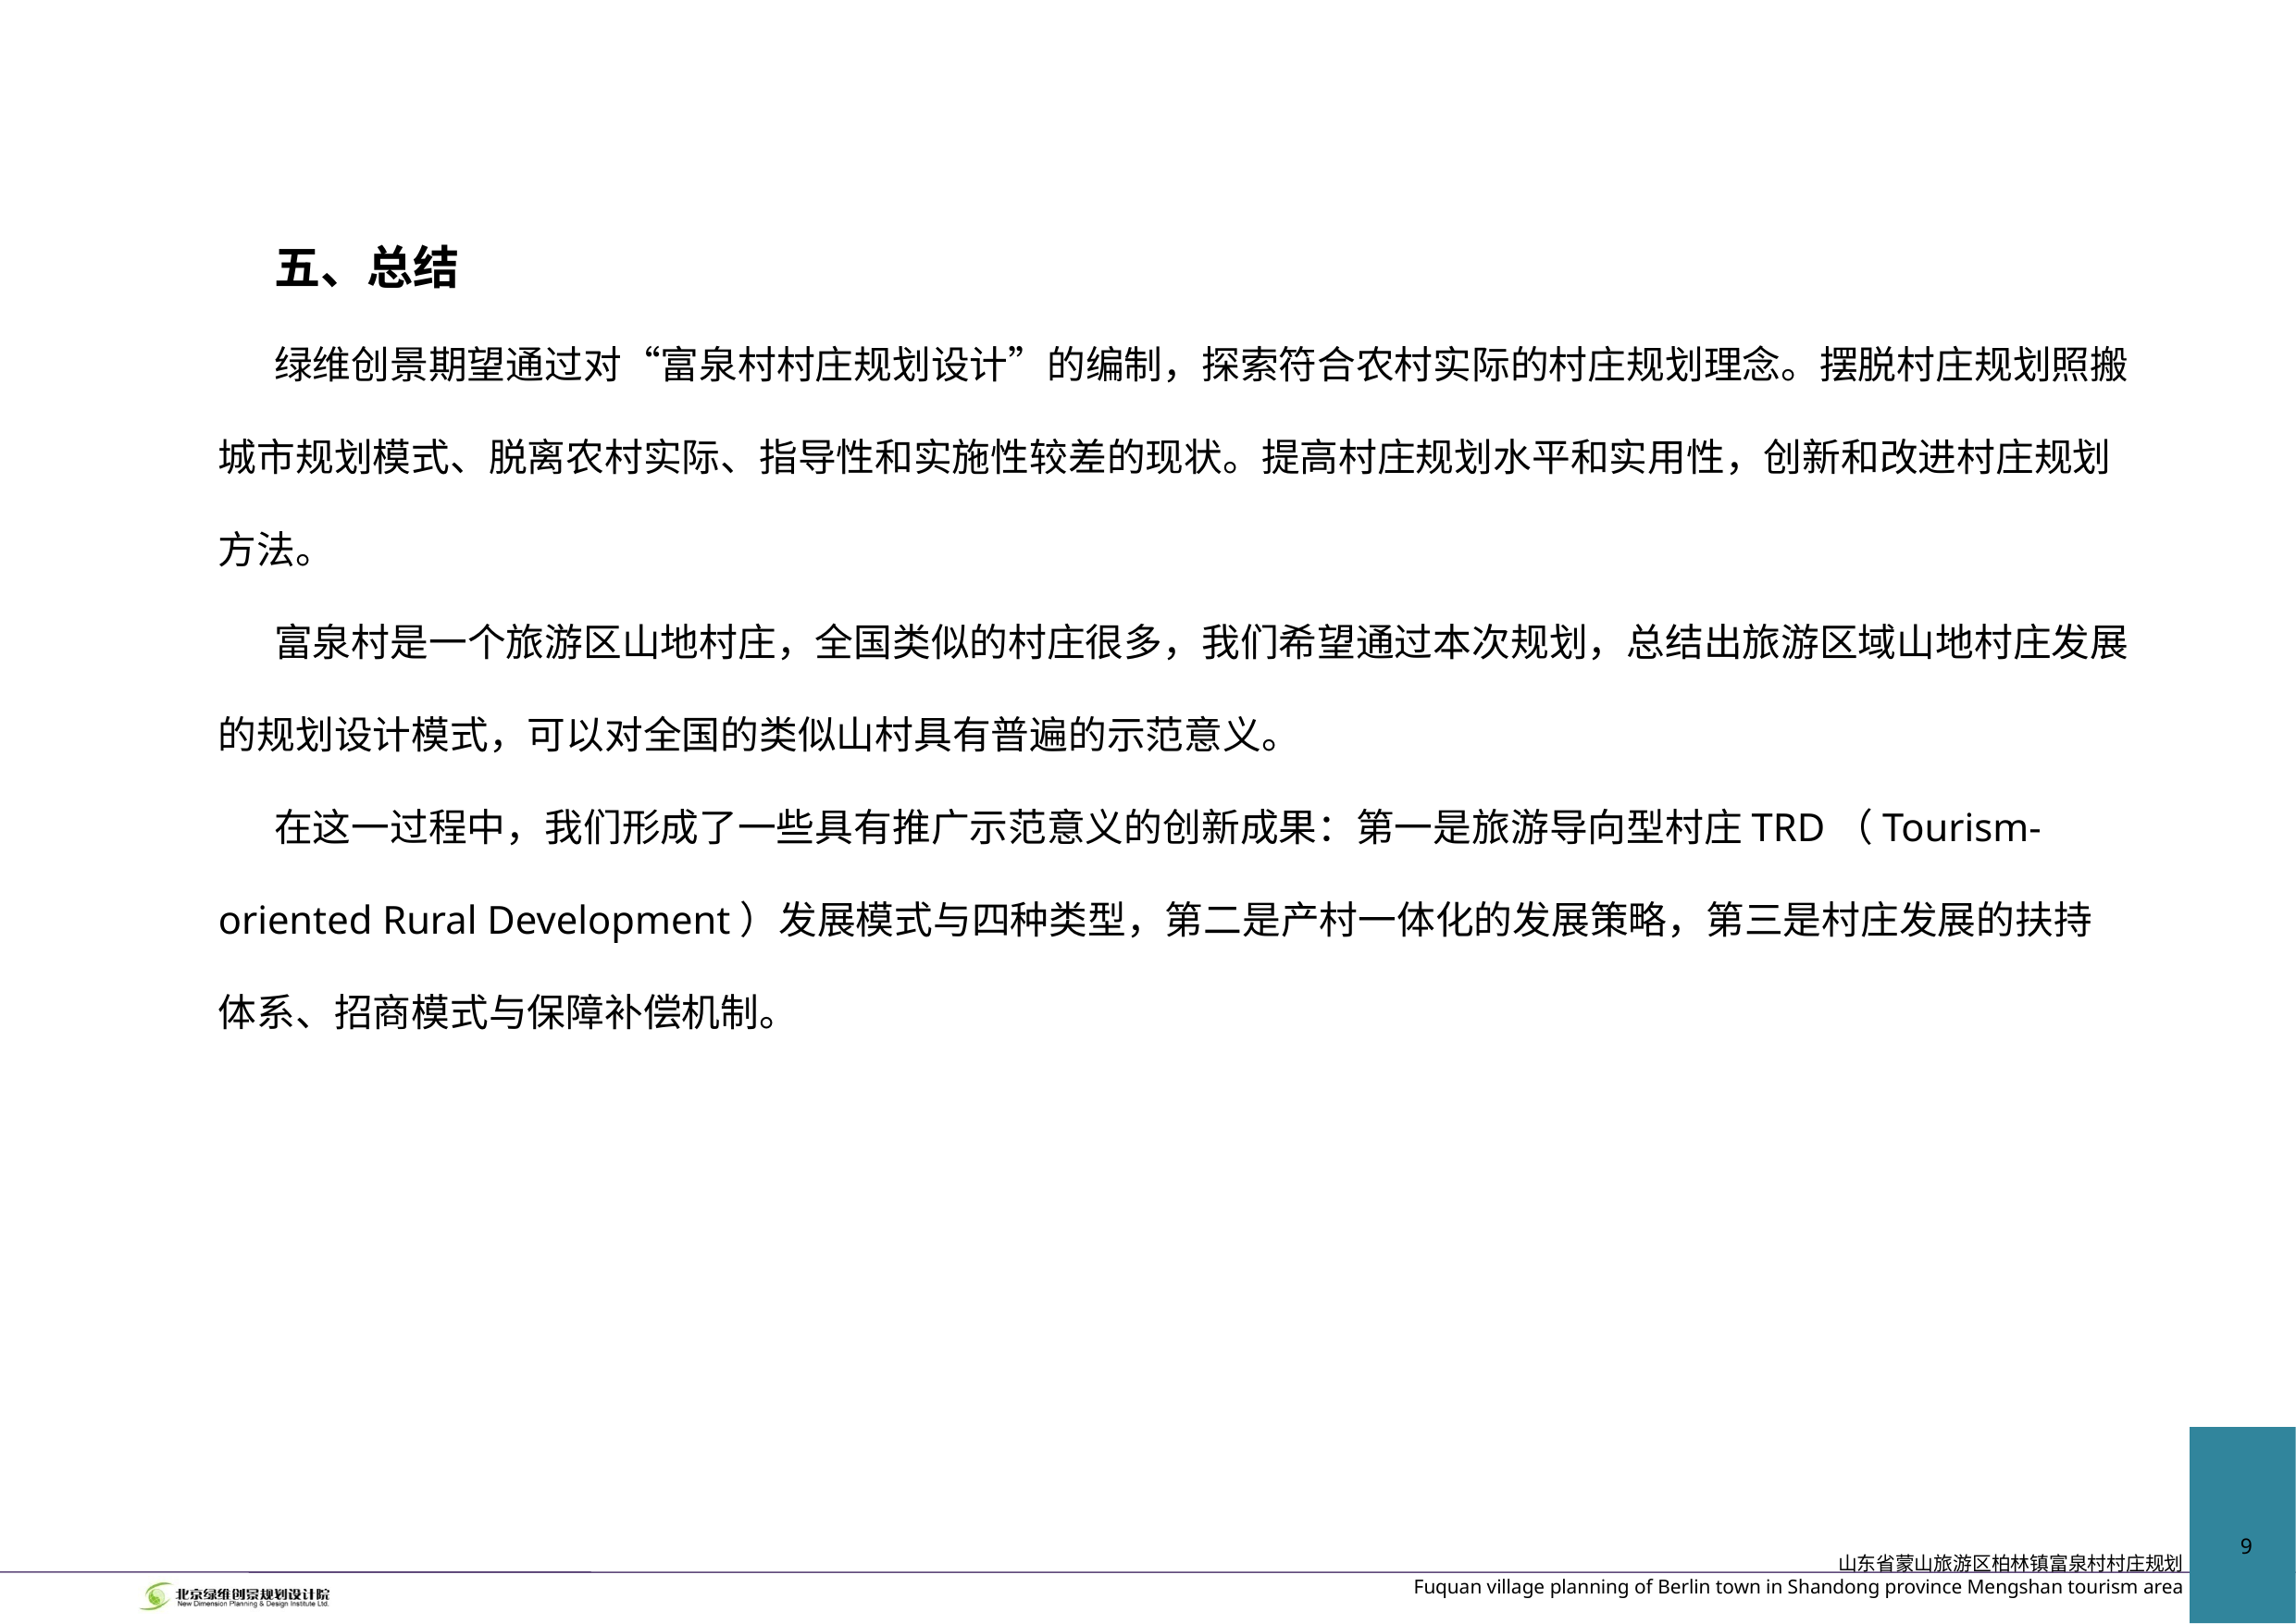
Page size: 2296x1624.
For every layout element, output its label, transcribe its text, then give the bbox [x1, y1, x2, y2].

picture [128, 1576, 335, 1614]
text_box 五、总结 绿维创景期望通过对“富泉村村庄规划设计”的编制，探索符合农村实际的村庄规划理念。摆脱村庄规划照搬城市规划模式、脱离农村实际、指导性和实施性较差的现状。提高村庄规划水平和实用性，创新和改进村庄规划方法。 富泉村是一个旅游区山地村庄，全国类似的村庄很多，我们希望通过本次规划，总结出旅游区域山地村庄发展的规划设计模式，可以对全国的类似山村具有普遍的示范意义。 在这一过程中，我们形成了一些具有推广示范意义的创新成果：第一是旅游导向型村庄TRD（Tourism-oriented Rural Development）发展模式与四种类型，第二是产村一体化的发展策略，第三是村庄发展的扶持体系、招商模式与保障补偿机制。 [204, 176, 2144, 1042]
